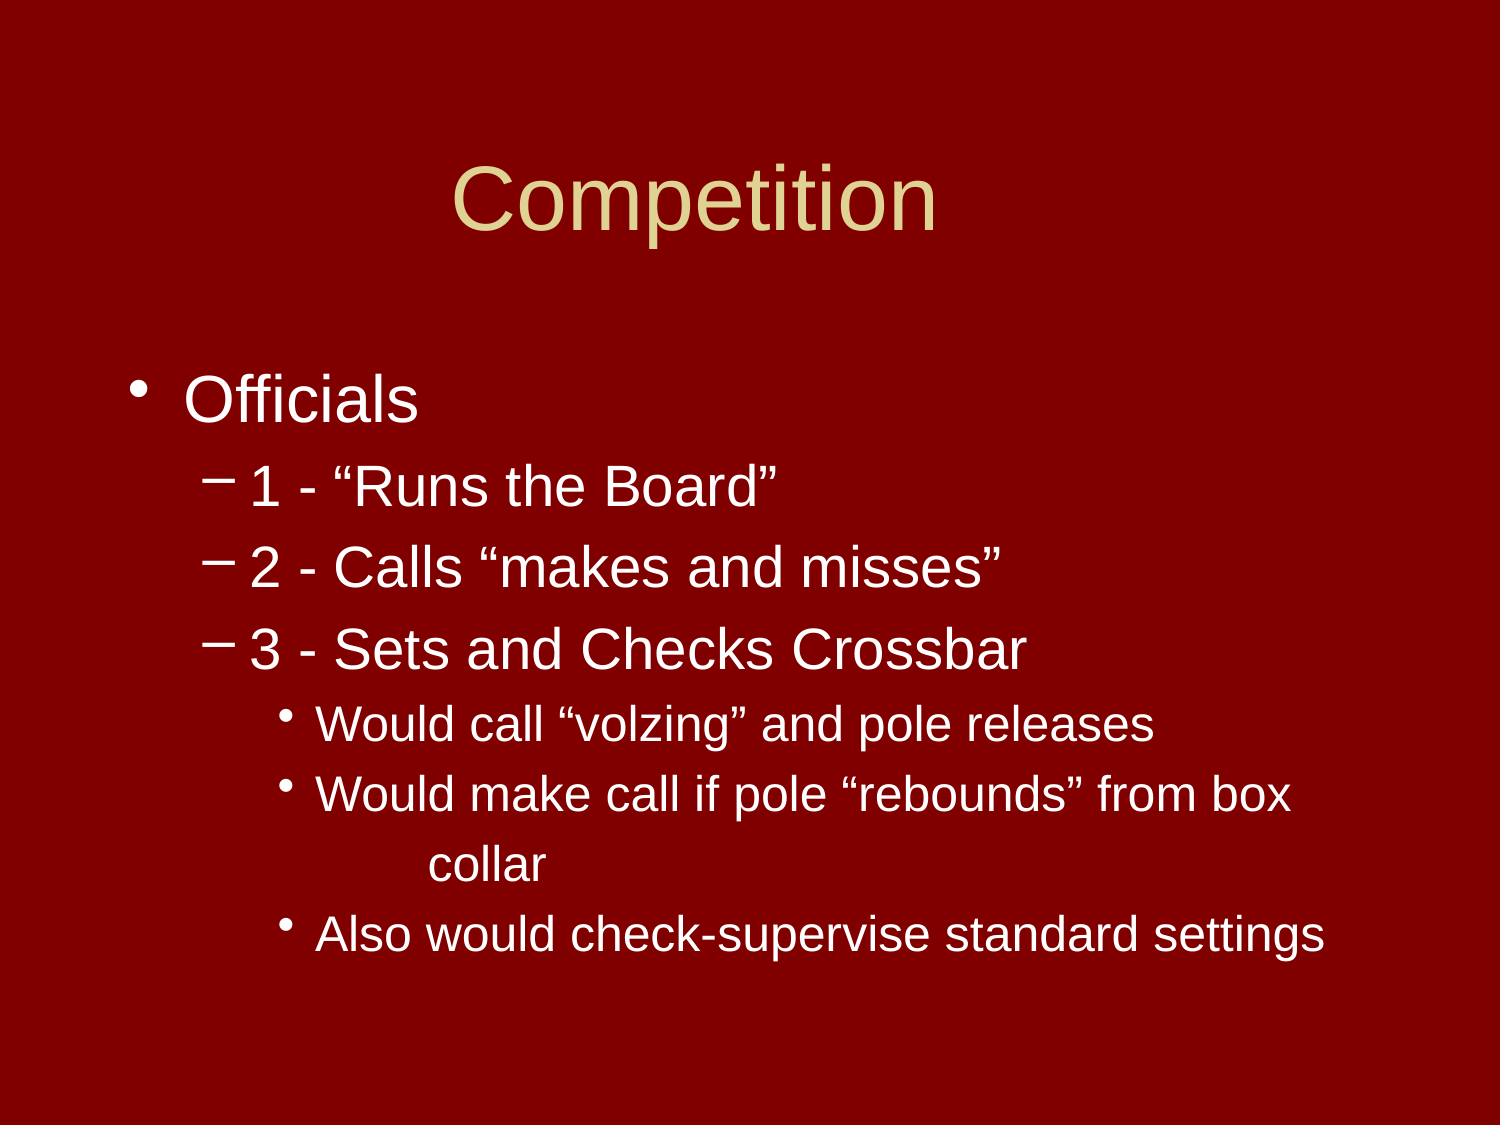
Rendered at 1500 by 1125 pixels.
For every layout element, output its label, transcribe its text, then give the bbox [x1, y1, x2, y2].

title Competition [112, 99, 1388, 288]
list Officials 1 - “Runs the Board” 2 - Calls “makes and misses” 3 - Sets and Checks Crossbar Would call “volzing” and pole releases Would make call if pole “rebounds” from box collar Also would check-supervise standard settings [112, 348, 1388, 989]
